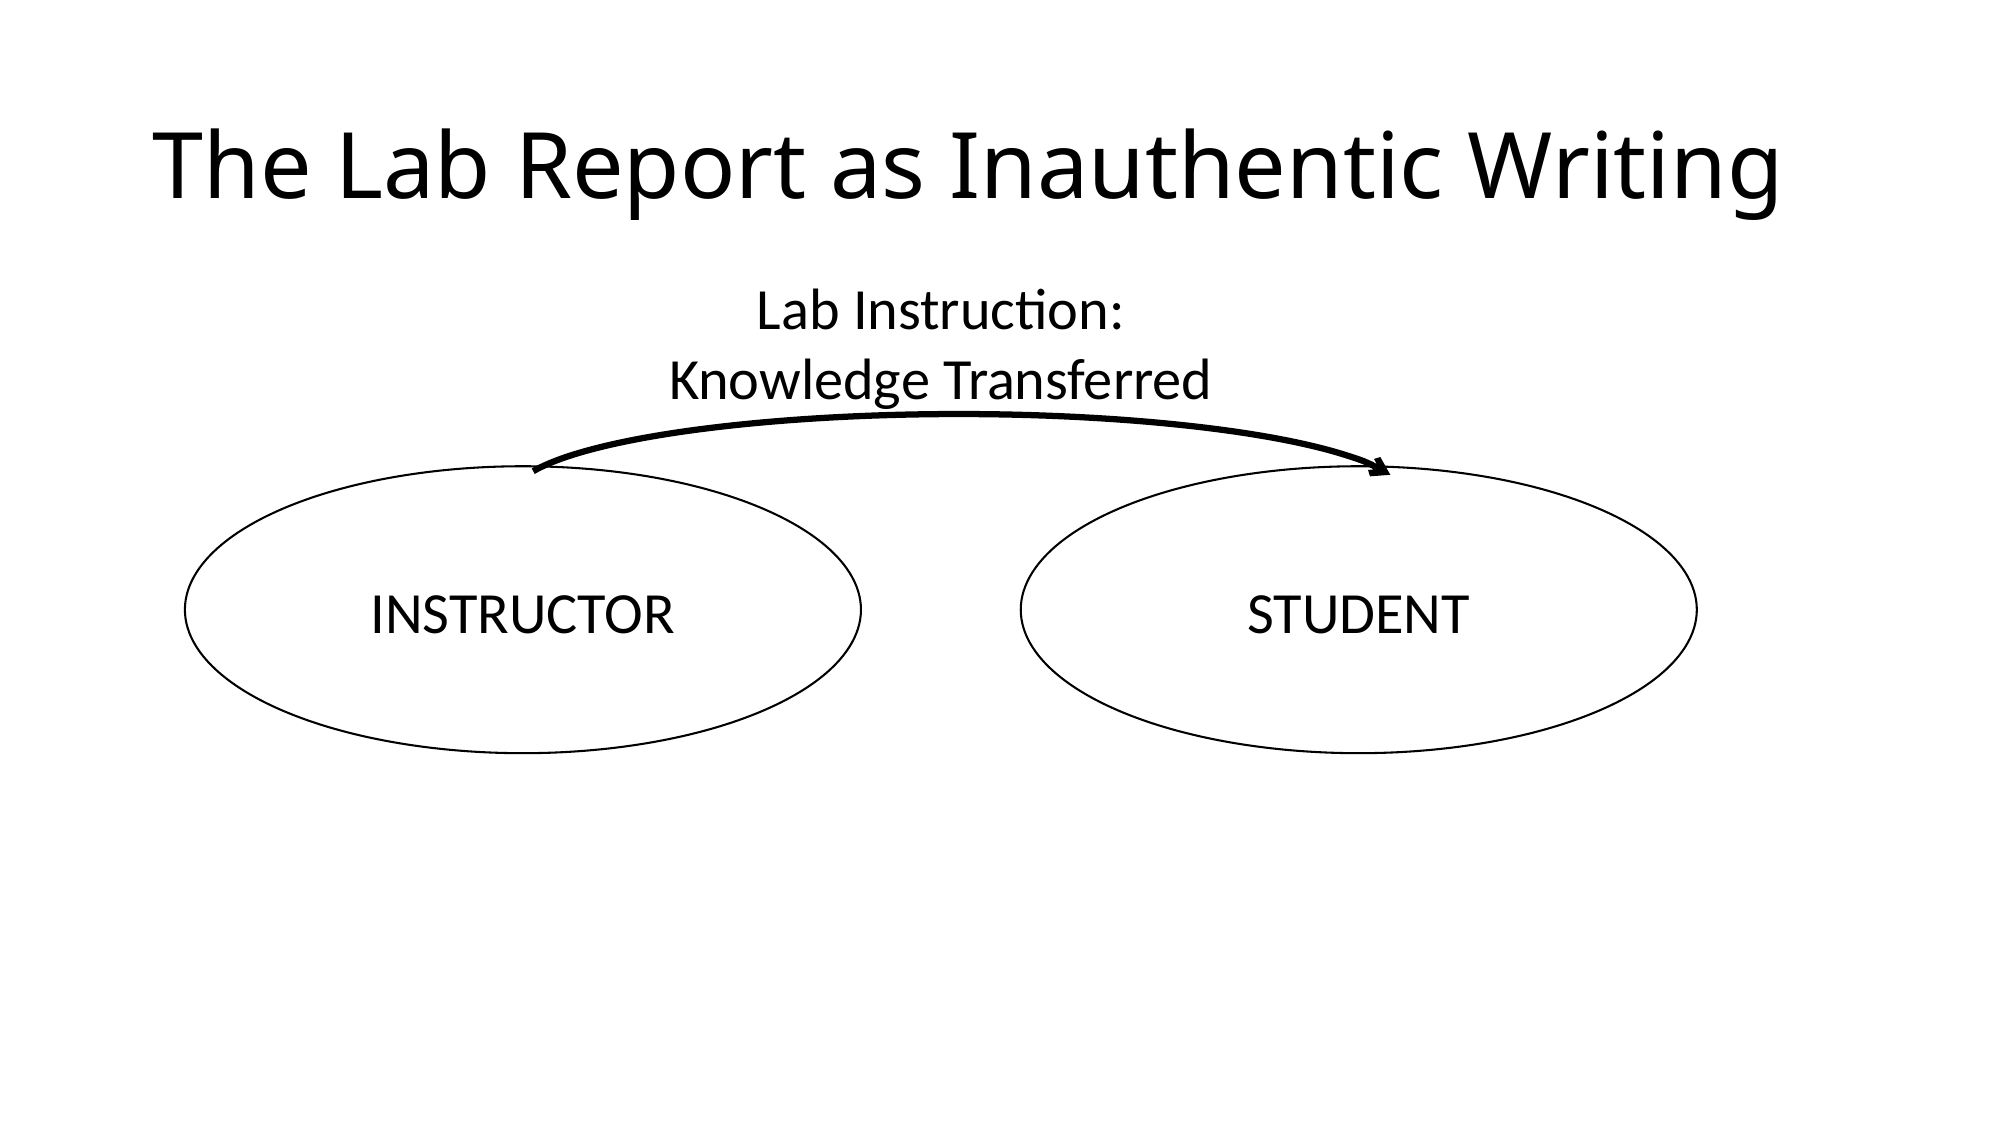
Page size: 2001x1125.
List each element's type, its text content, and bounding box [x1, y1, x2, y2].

text_box [532, 419, 1391, 497]
text_box Lab Instruction: Knowledge Transferred [654, 264, 1228, 419]
title The Lab Report as Inauthentic Writing [137, 59, 1863, 278]
text_box INSTRUCTOR [183, 465, 862, 755]
text_box STUDENT [1019, 465, 1698, 755]
